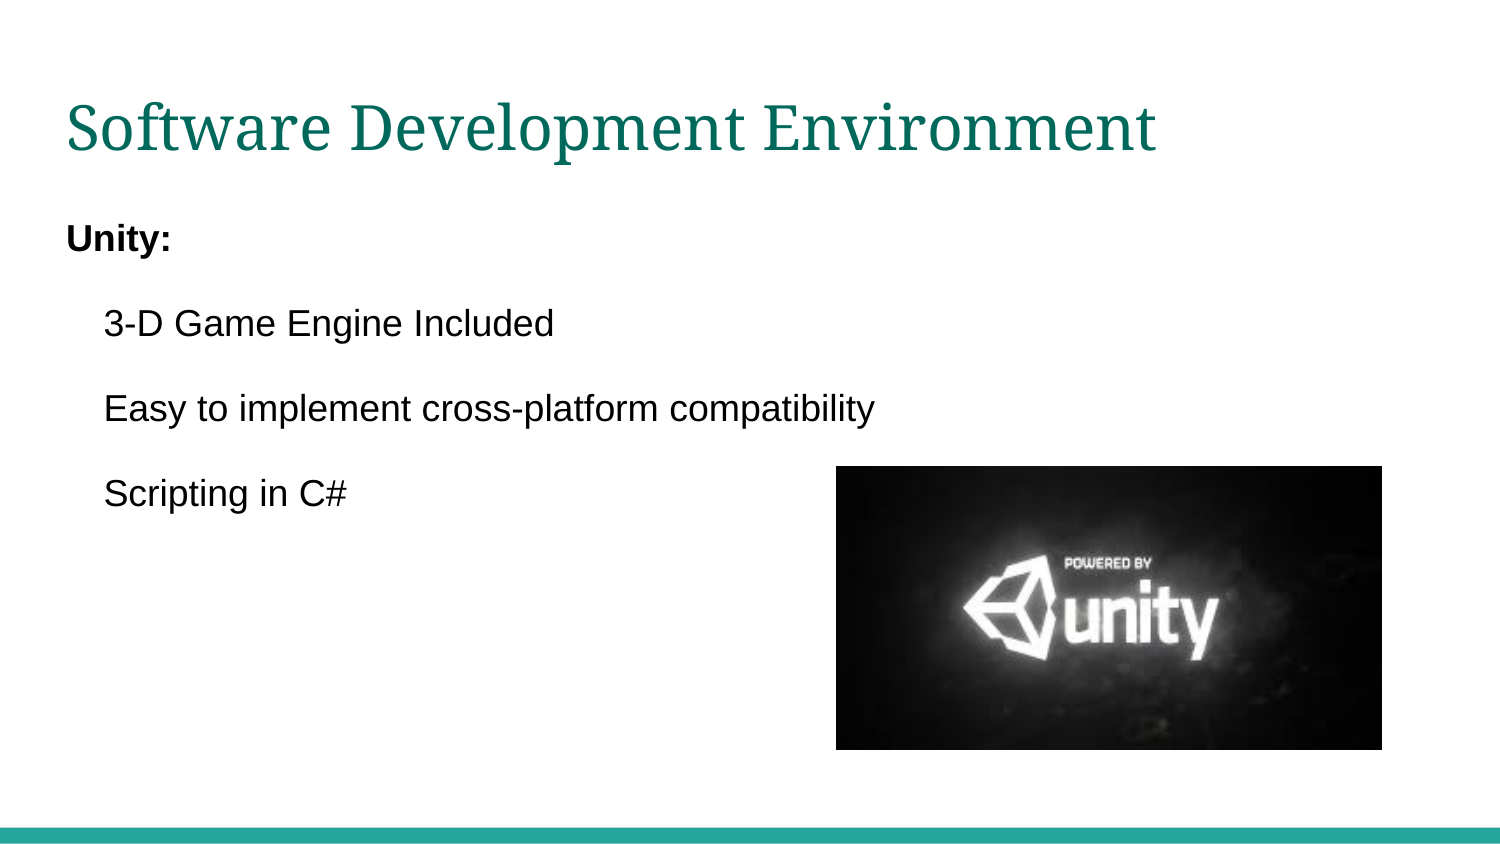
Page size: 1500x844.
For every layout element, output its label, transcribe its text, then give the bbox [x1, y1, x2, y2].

title Software Development Environment [51, 72, 1449, 174]
list Unity: 3-D Game Engine Included Easy to implement cross-platform compatibility Scripting in C# [51, 192, 1449, 750]
picture [836, 466, 1383, 750]
